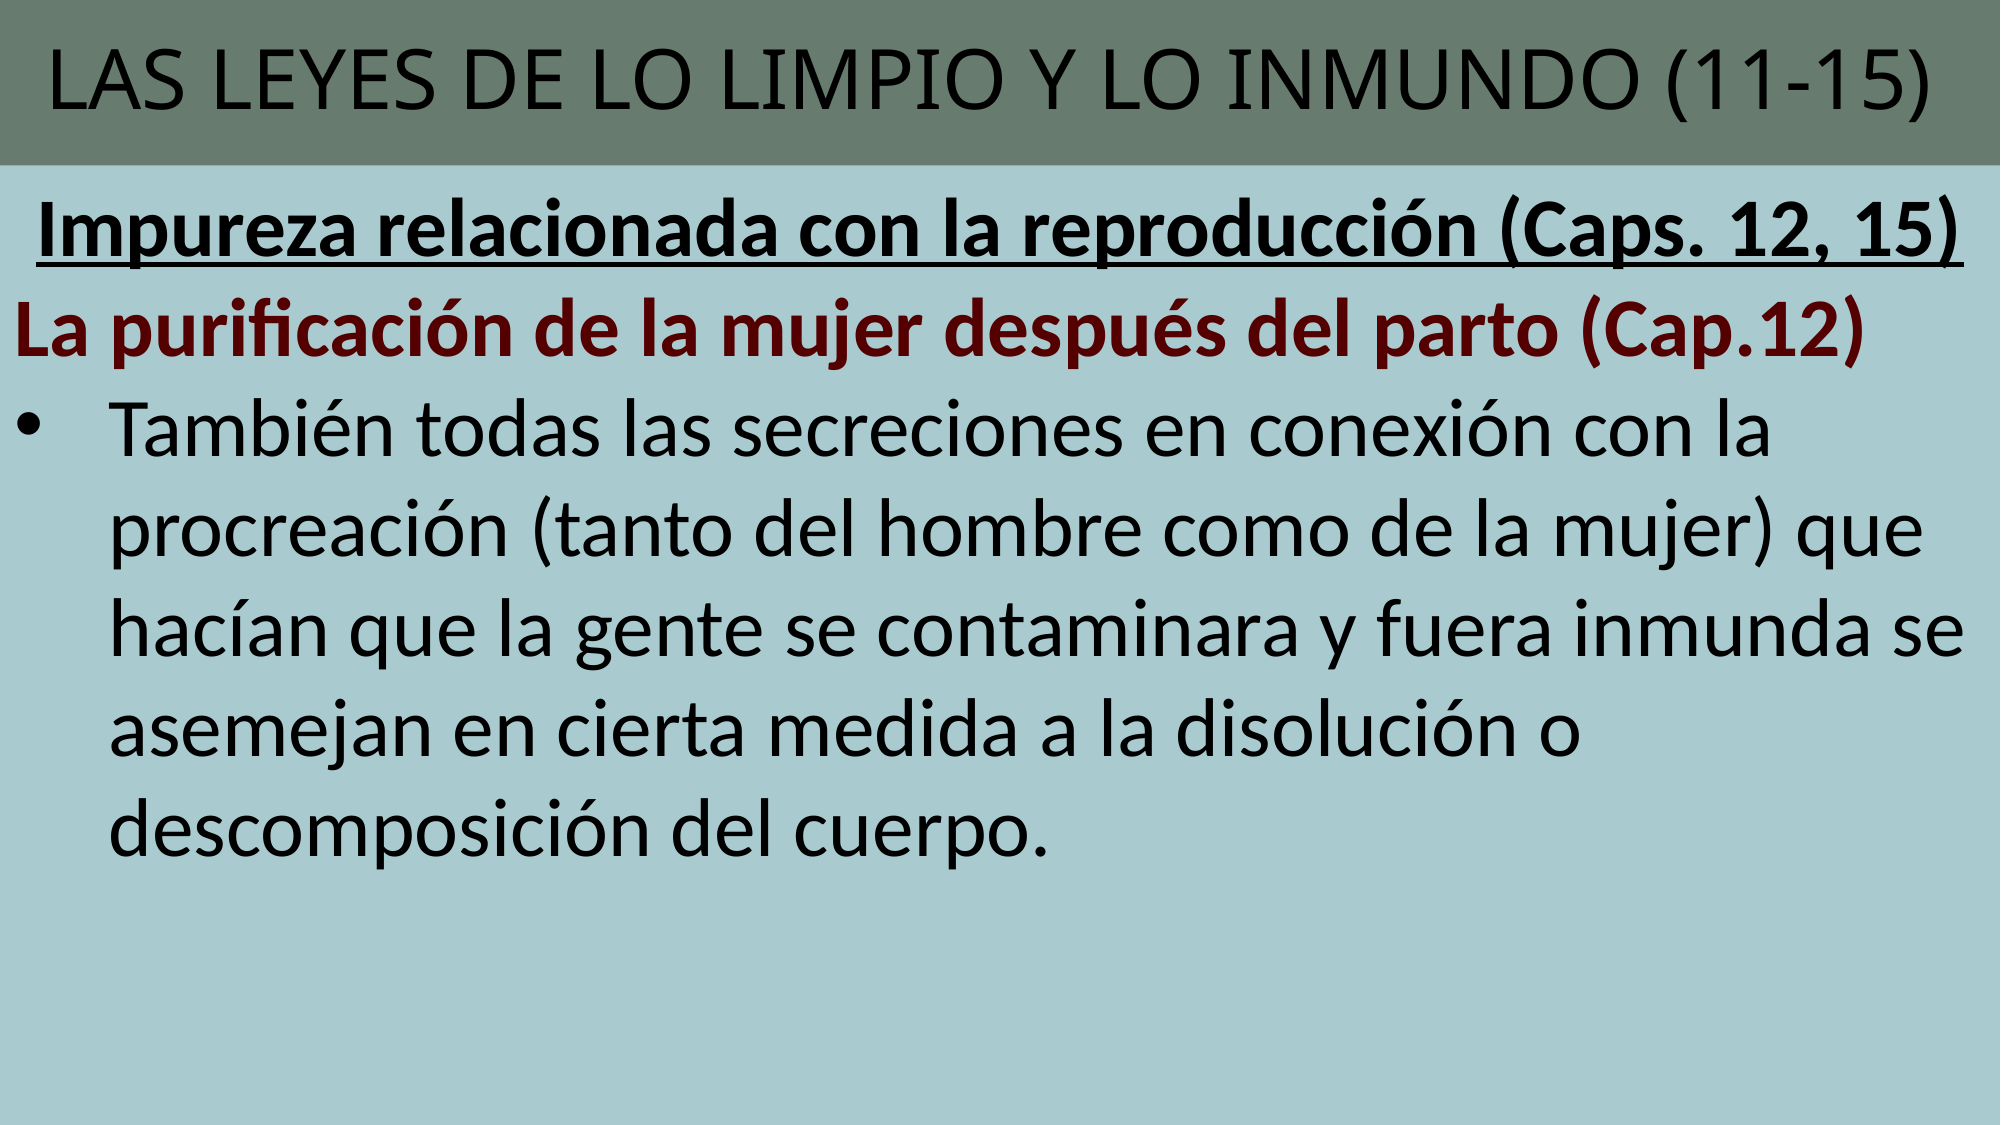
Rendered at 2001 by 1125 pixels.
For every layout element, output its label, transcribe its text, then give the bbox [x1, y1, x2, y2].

title LAS LEYES DE LO LIMPIO Y LO INMUNDO (11-15) [0, 0, 2000, 165]
text_box Impureza relacionada con la reproducción (Caps. 12, 15) La purificación de la mujer después del parto (Cap.12) También todas las secreciones en cone­xión con la procreación (tanto del hombre como de la mujer) que hacían que la gente se contaminara y fuera inmunda se ase­mejan en cierta medida a la disolución o descomposición del cuerpo. [0, 165, 2000, 975]
